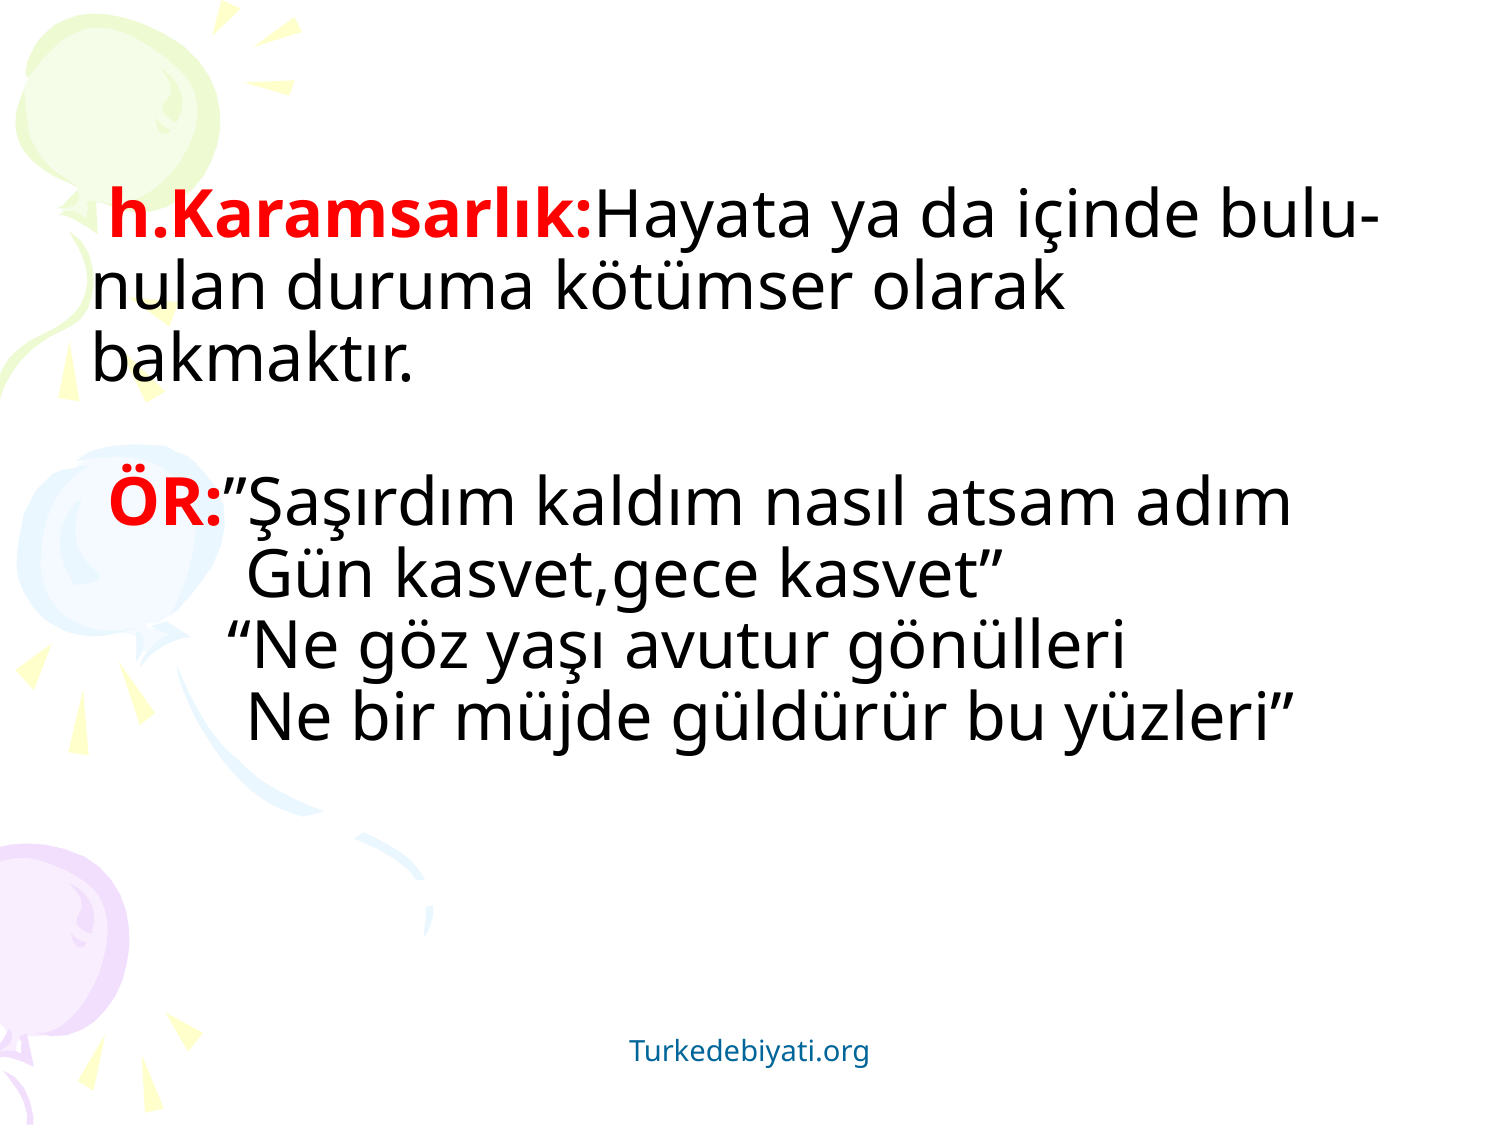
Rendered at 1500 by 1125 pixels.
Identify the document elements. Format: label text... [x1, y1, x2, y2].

title h.Karamsarlık:Hayata ya da içinde bulu- nulan duruma kötümser olarak bakmaktır. ÖR:”Şaşırdım kaldım nasıl atsam adım Gün kasvet,gece kasvet” “Ne göz yaşı avutur gönülleri Ne bir müjde güldürür bu yüzleri” [75, 45, 1425, 1059]
footer Turkedebiyati.org [512, 1025, 988, 1100]
